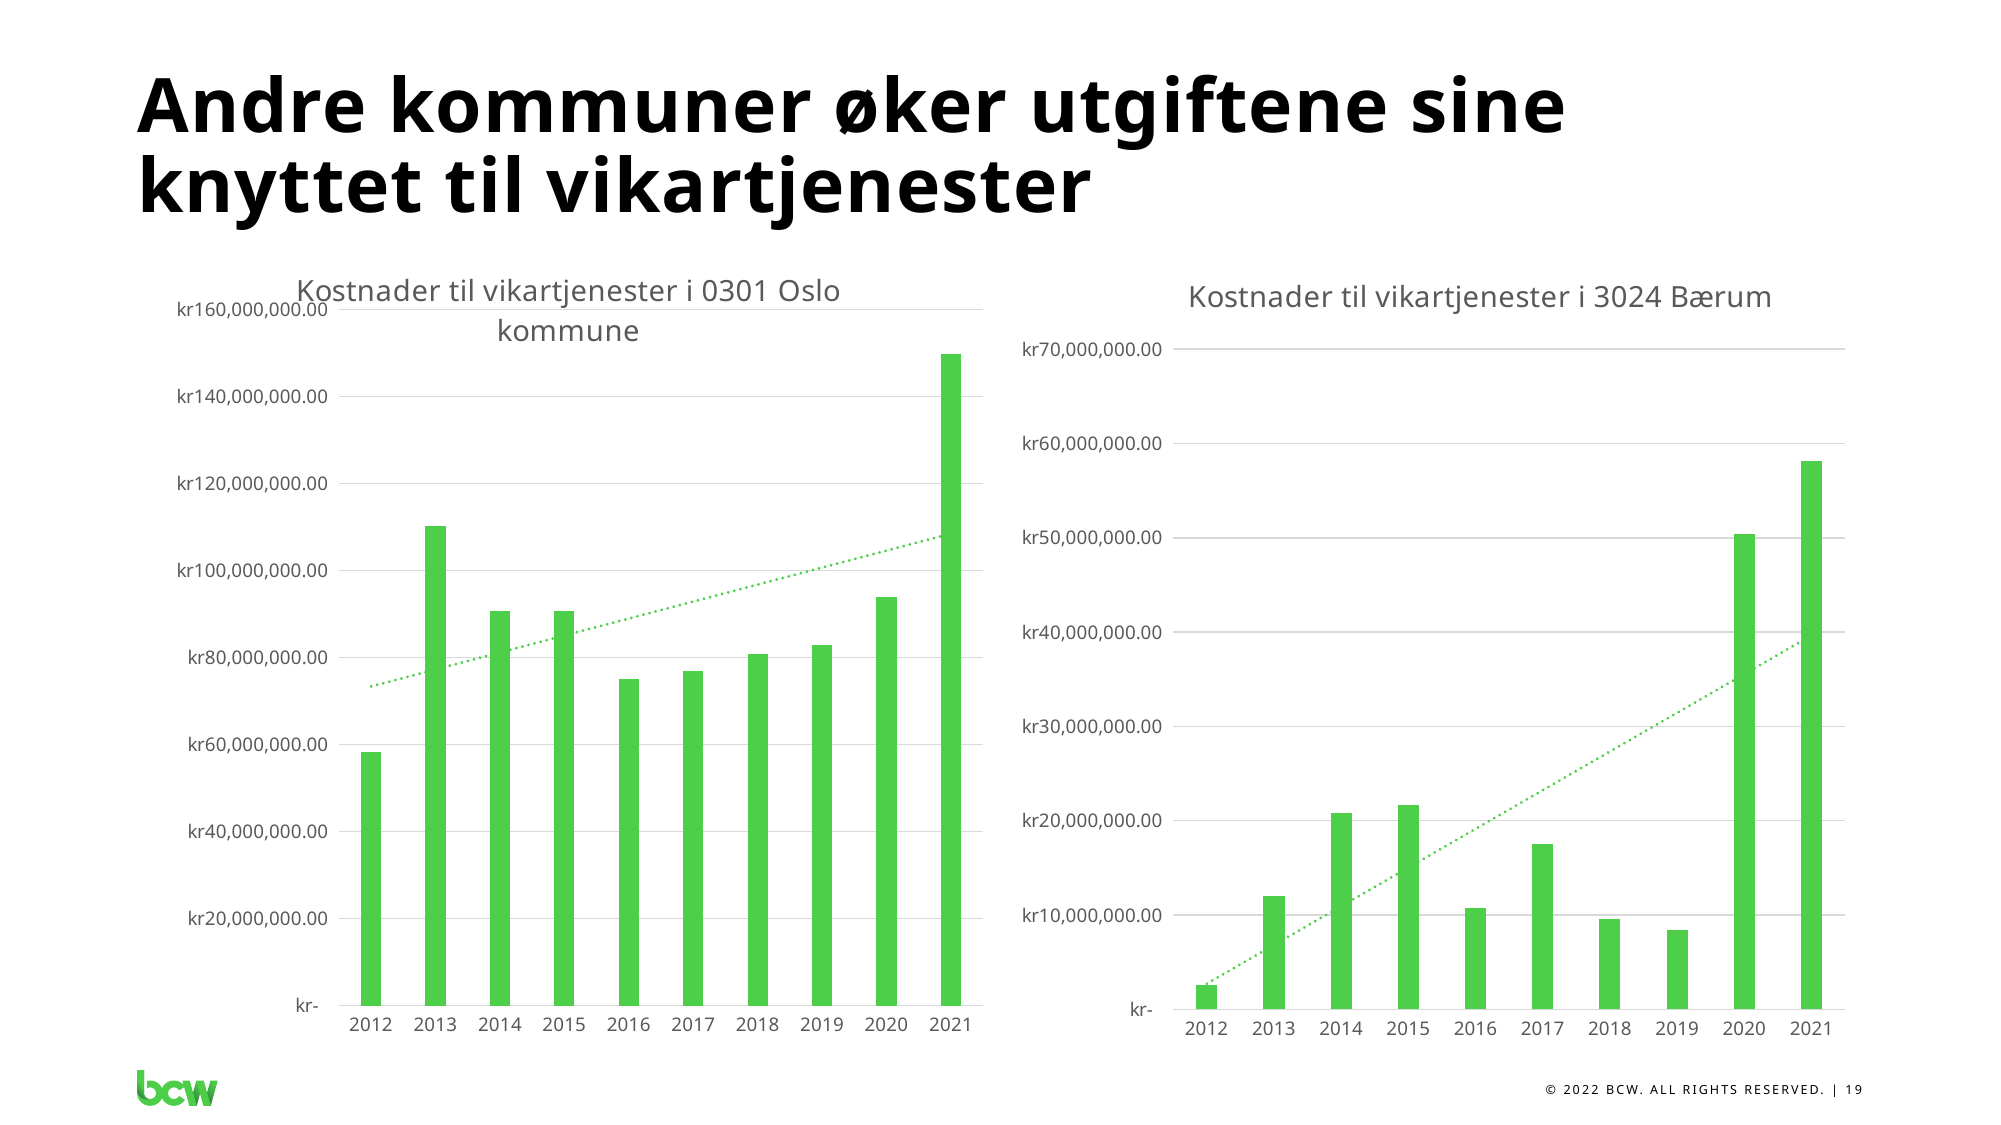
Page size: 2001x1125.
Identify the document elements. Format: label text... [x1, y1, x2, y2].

chart [137, 236, 1863, 1059]
picture [137, 1070, 218, 1106]
title Andre kommuner øker utgiftene sine knyttet til vikartjenester [137, 66, 1863, 236]
